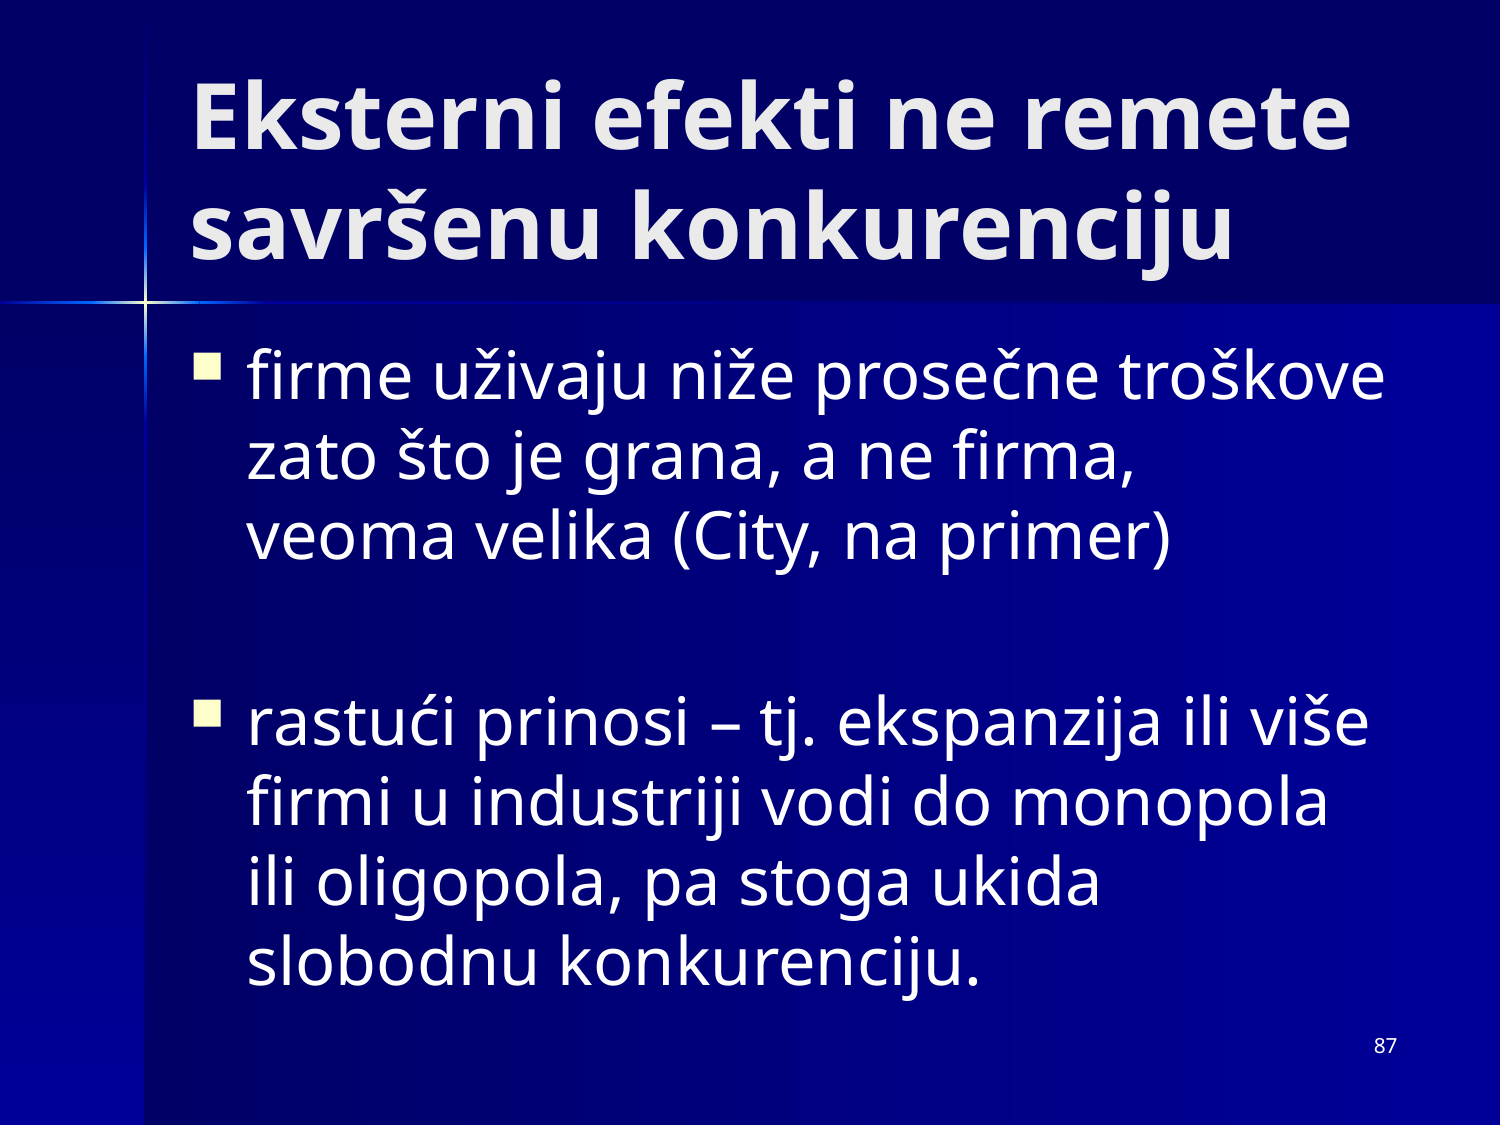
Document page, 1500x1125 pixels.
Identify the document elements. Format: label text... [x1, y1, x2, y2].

slide_number 87 [1099, 1024, 1413, 1101]
list firme uživaju niže prosečne troškove zato što je grana, a ne firma, veoma velika (City, na primer) rastući prinosi – tj. ekspanzija ili više firmi u industriji vodi do monopola ili oligopola, pa stoga ukida slobodnu konkurenciju. [174, 324, 1413, 1001]
title Eksterni efekti ne remete savršenu konkurenciju [174, 49, 1413, 286]
